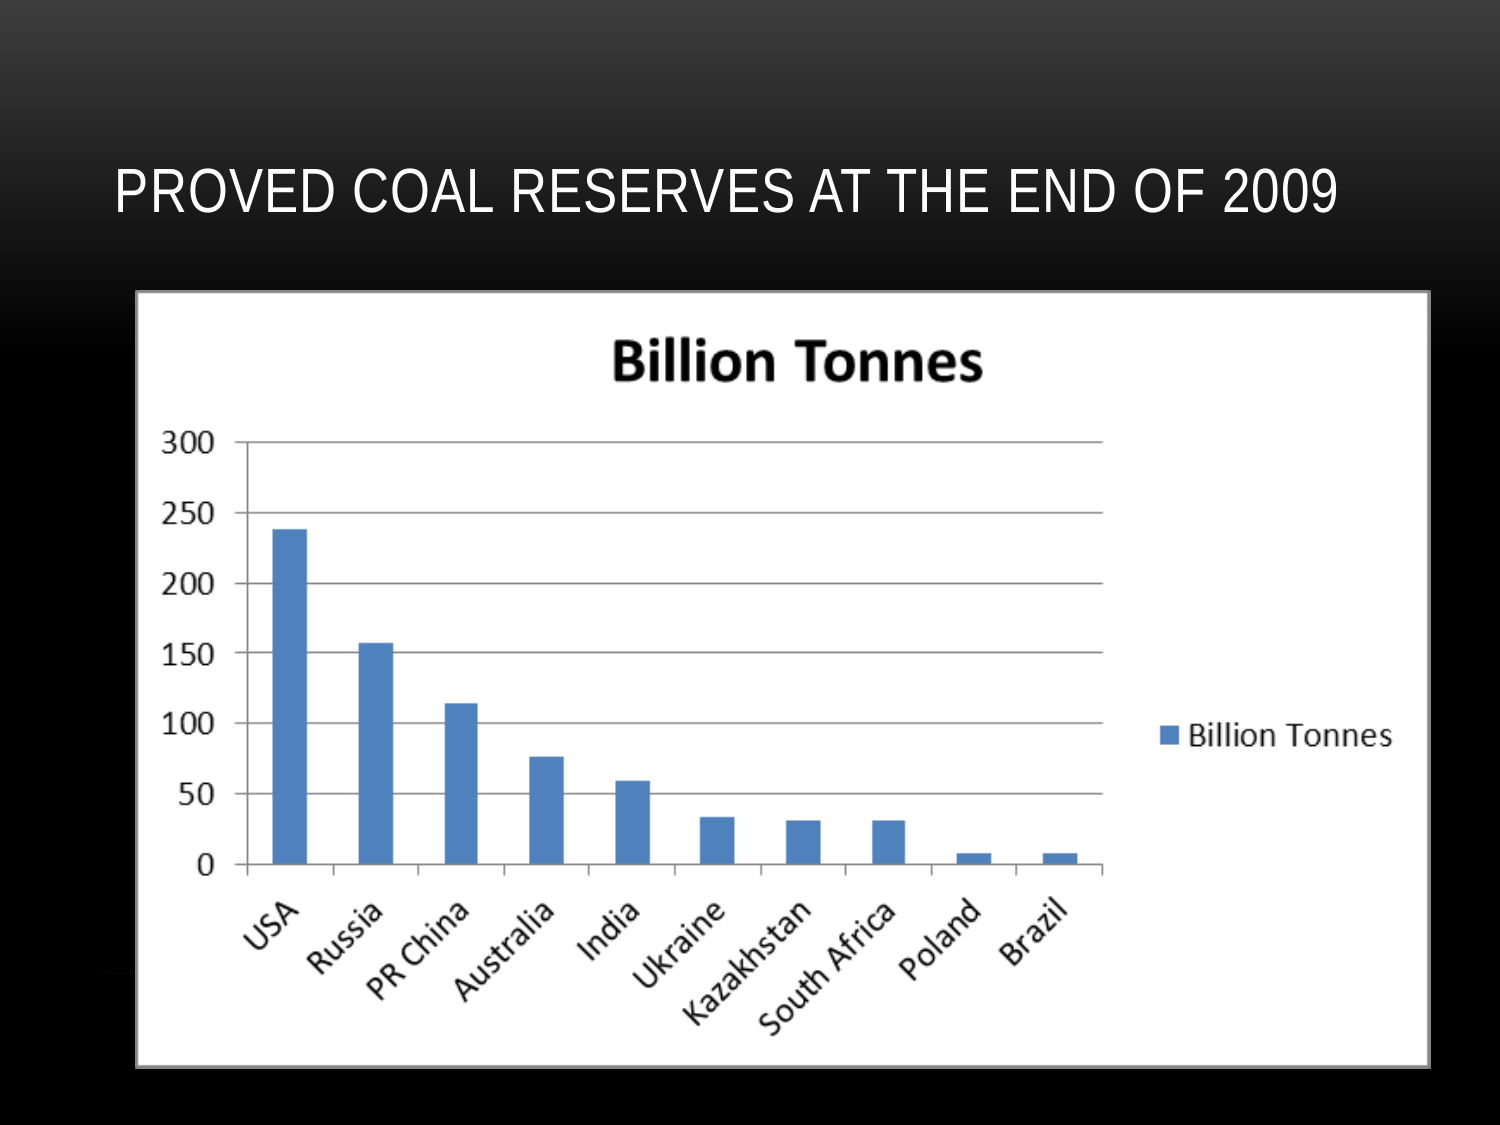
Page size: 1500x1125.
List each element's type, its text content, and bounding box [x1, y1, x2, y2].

picture [0, 0, 1500, 1125]
title Proved Coal Reserves at the end of 2009 [99, 45, 1400, 233]
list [135, 290, 1431, 1070]
